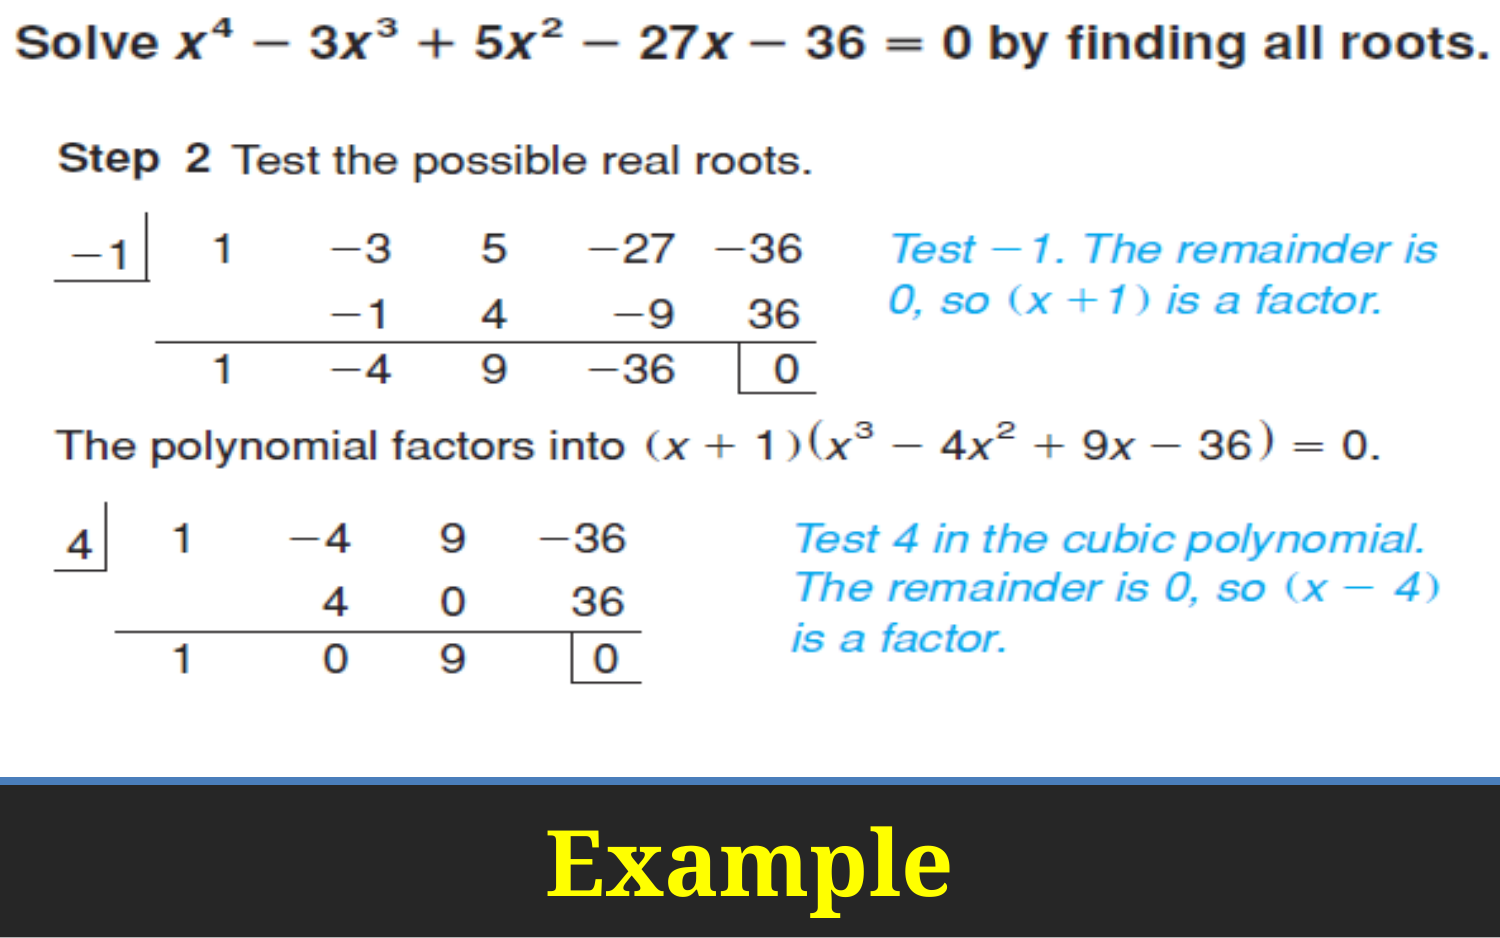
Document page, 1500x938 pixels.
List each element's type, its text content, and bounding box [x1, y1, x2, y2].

title Example [75, 781, 1425, 938]
picture [37, 124, 1463, 697]
picture [0, 0, 1500, 90]
